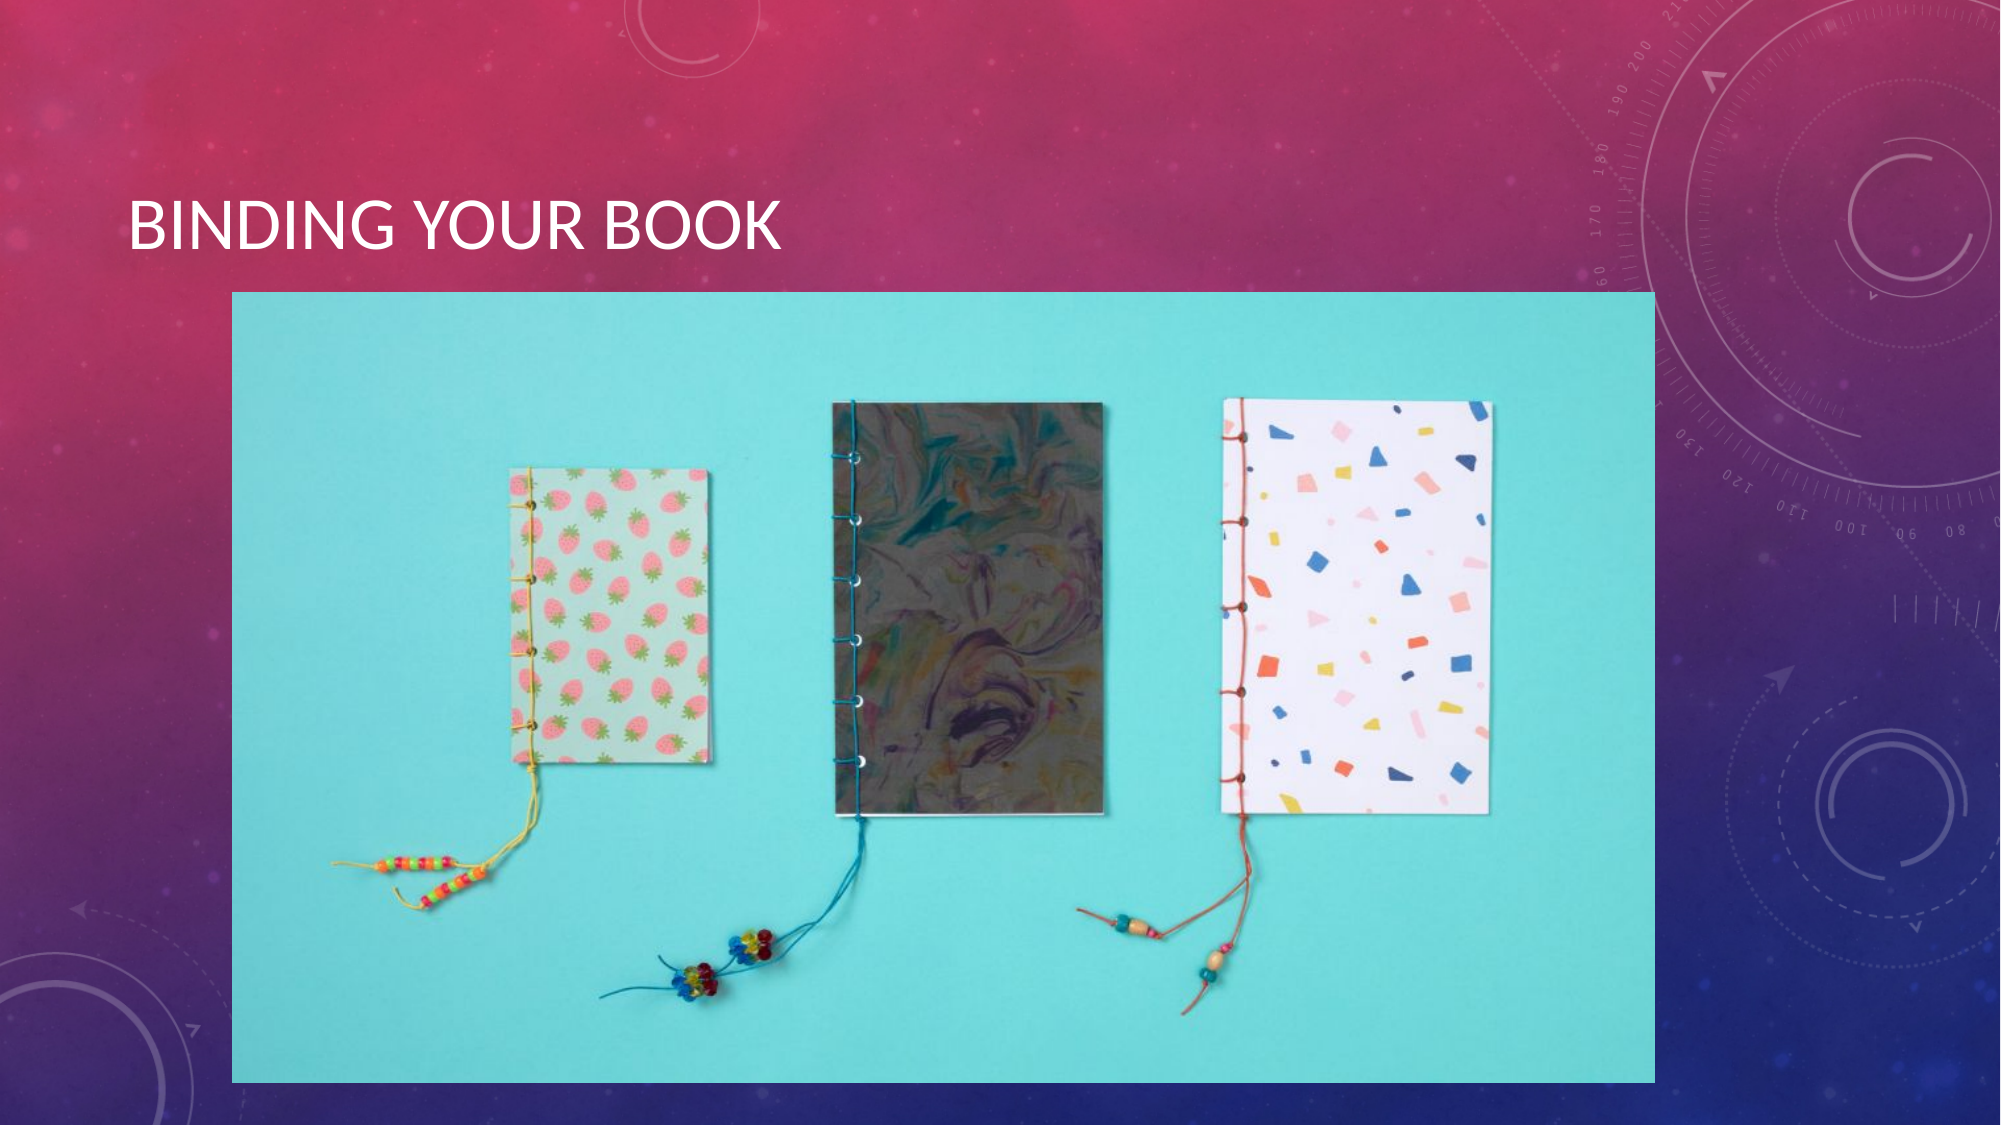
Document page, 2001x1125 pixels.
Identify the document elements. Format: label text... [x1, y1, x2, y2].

picture [0, 0, 2001, 1125]
title BINDING YOUR BOOK [112, 99, 1775, 339]
